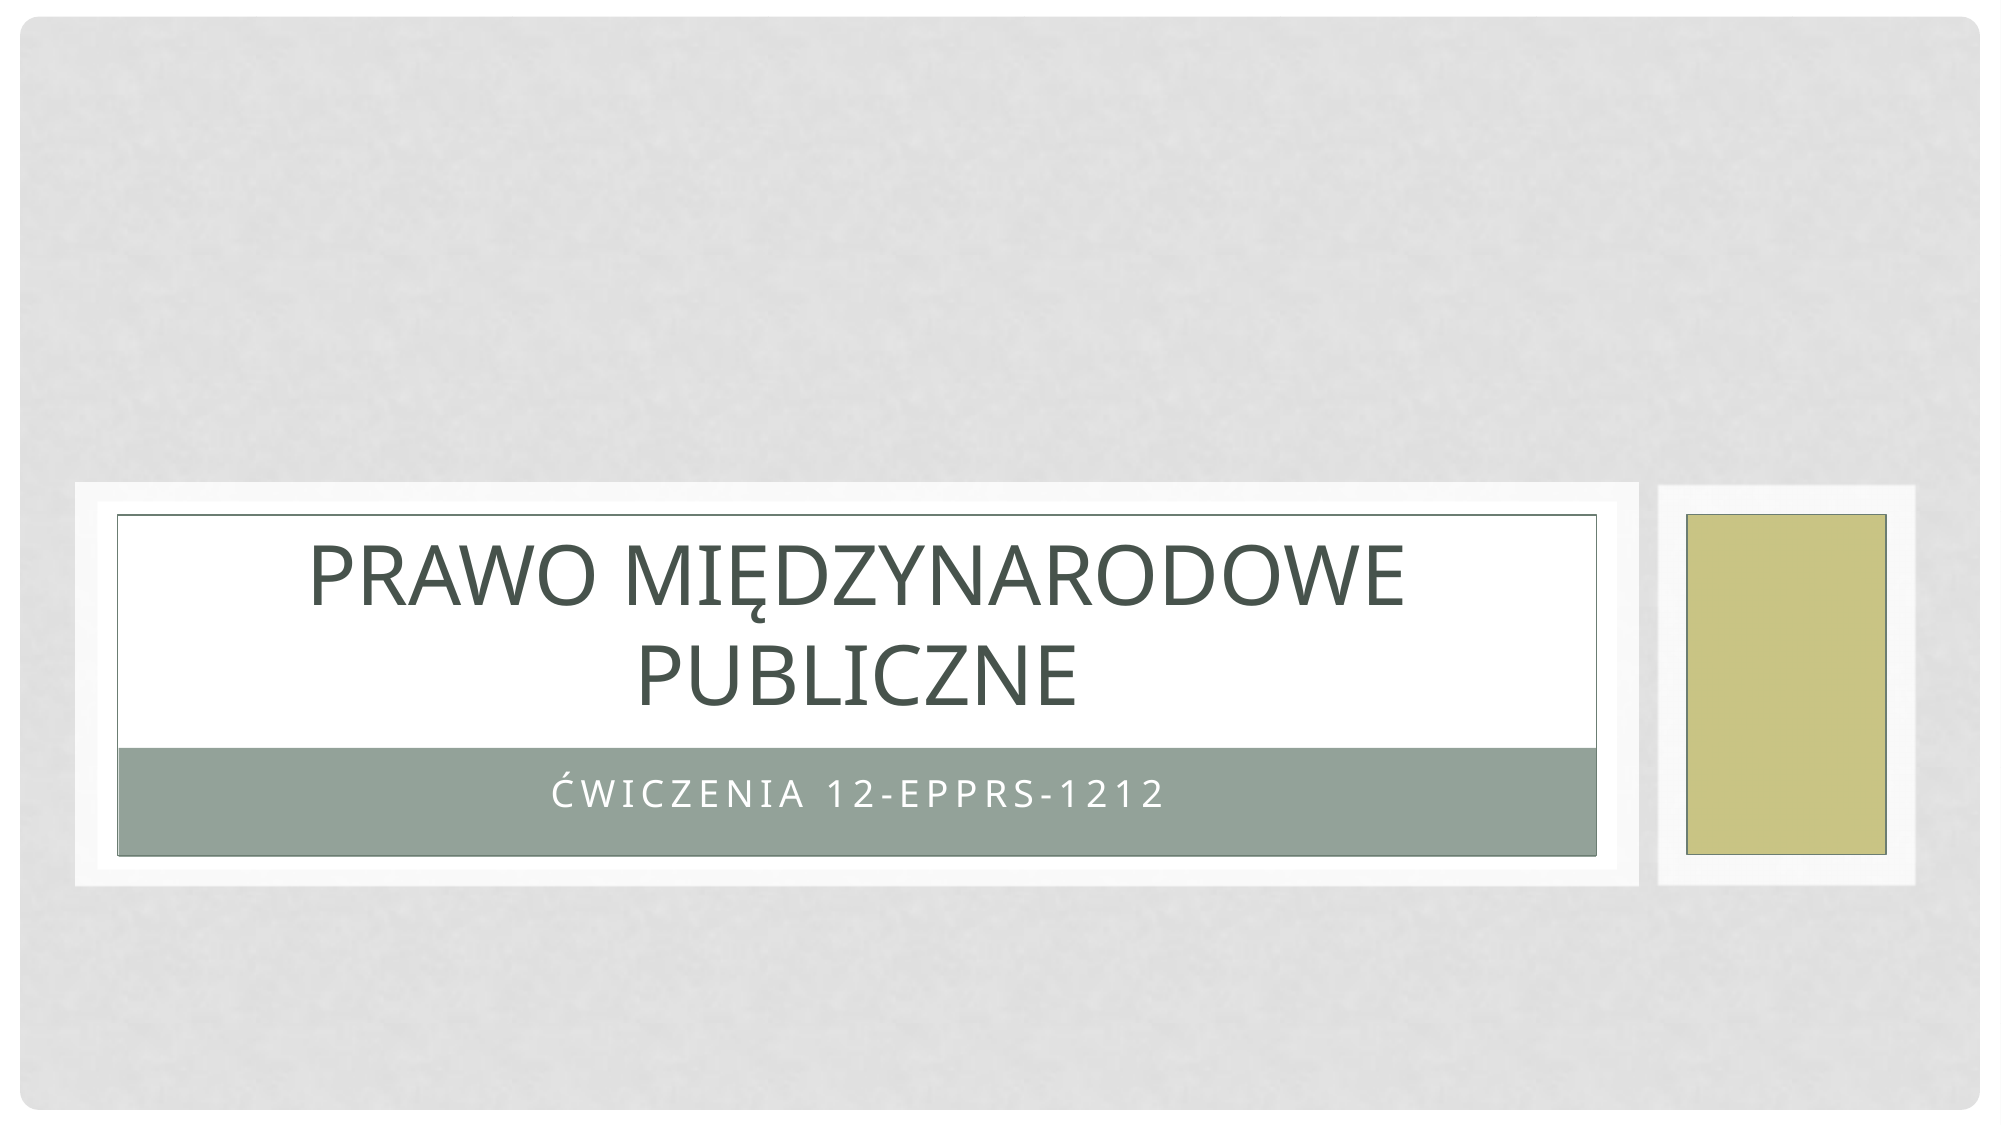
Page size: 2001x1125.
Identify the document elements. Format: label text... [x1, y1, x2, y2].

title Prawo międzynarodowe publiczne [132, 529, 1583, 730]
subtitle Ćwiczenia 12-EPPRS-1212 [140, 762, 1574, 838]
